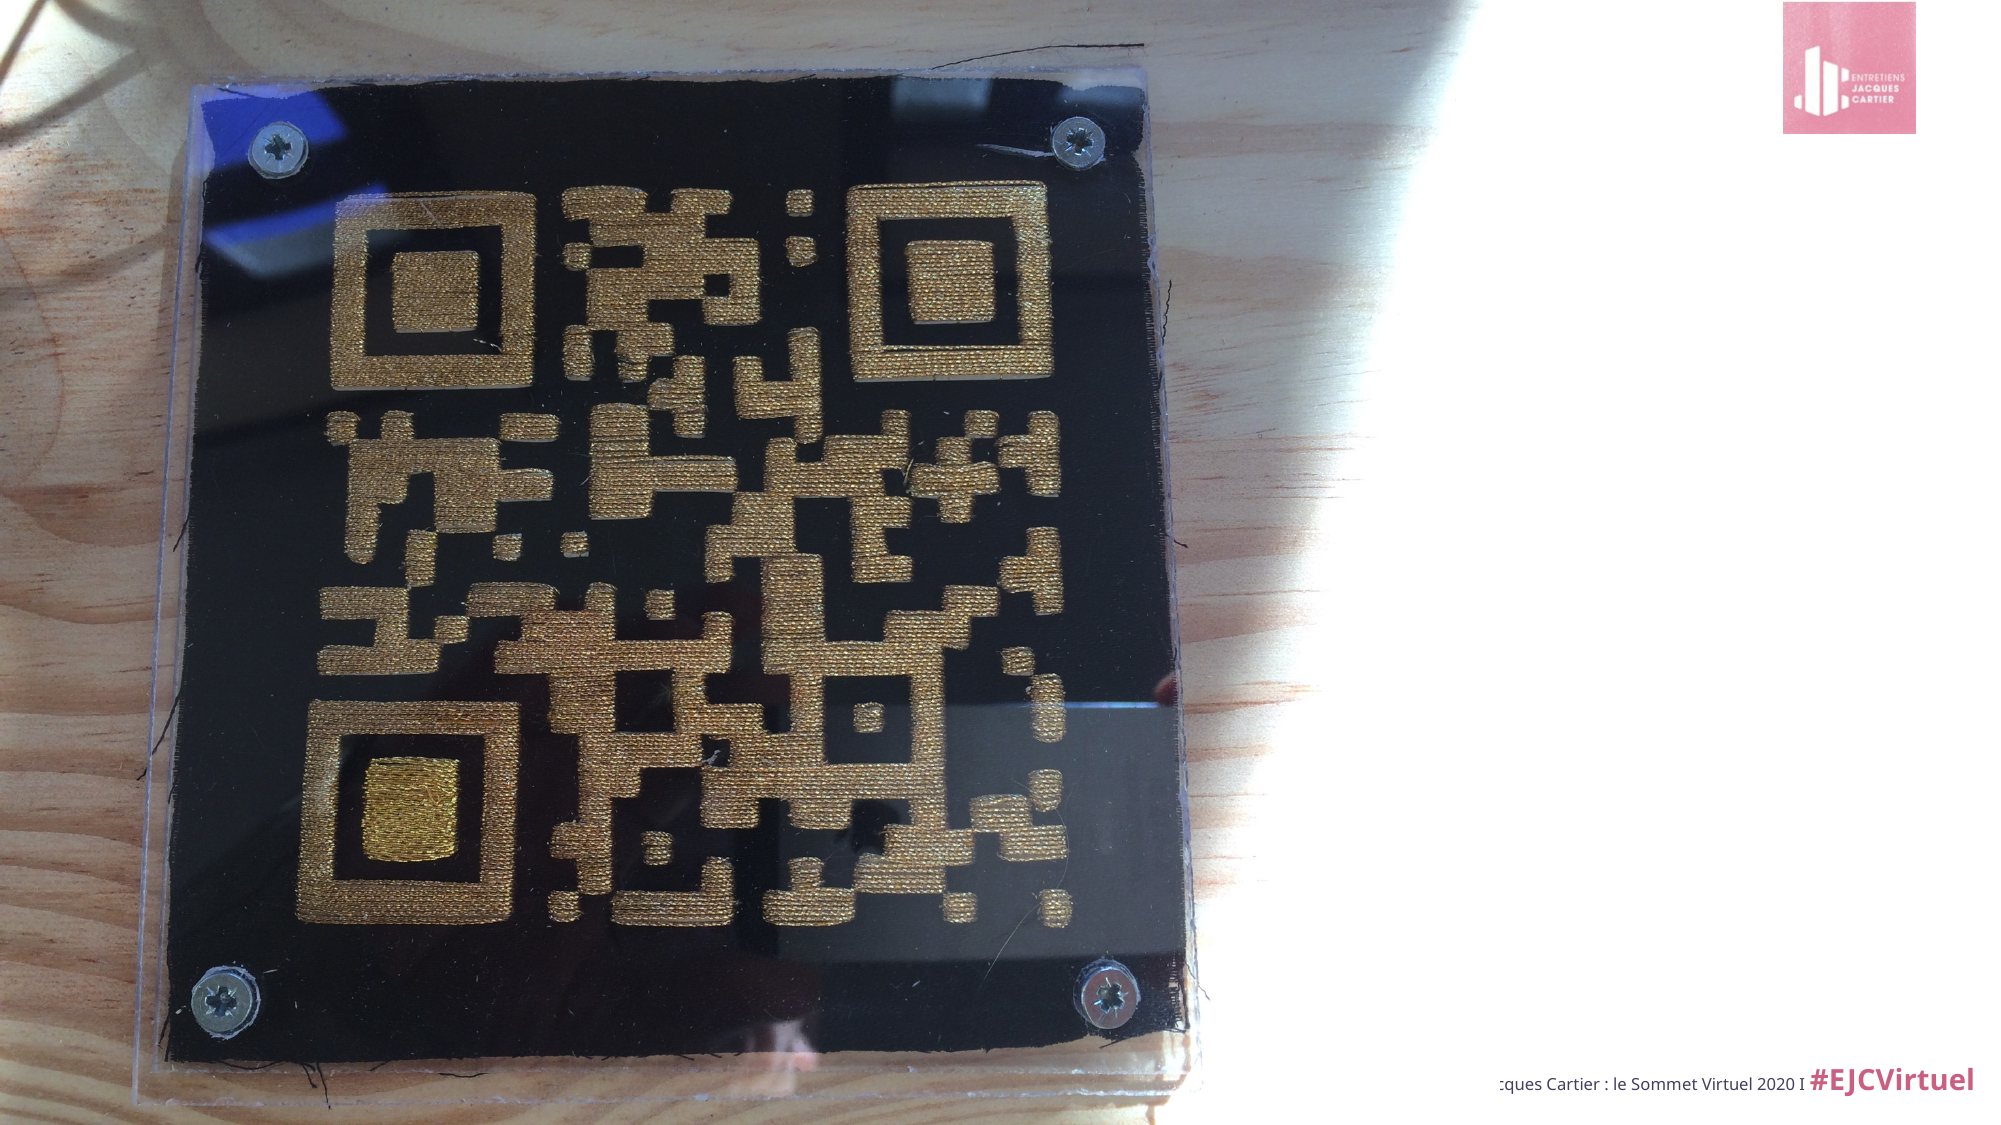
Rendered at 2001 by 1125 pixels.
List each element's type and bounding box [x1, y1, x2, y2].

picture [0, 0, 1500, 1125]
picture [1783, 1, 1917, 134]
